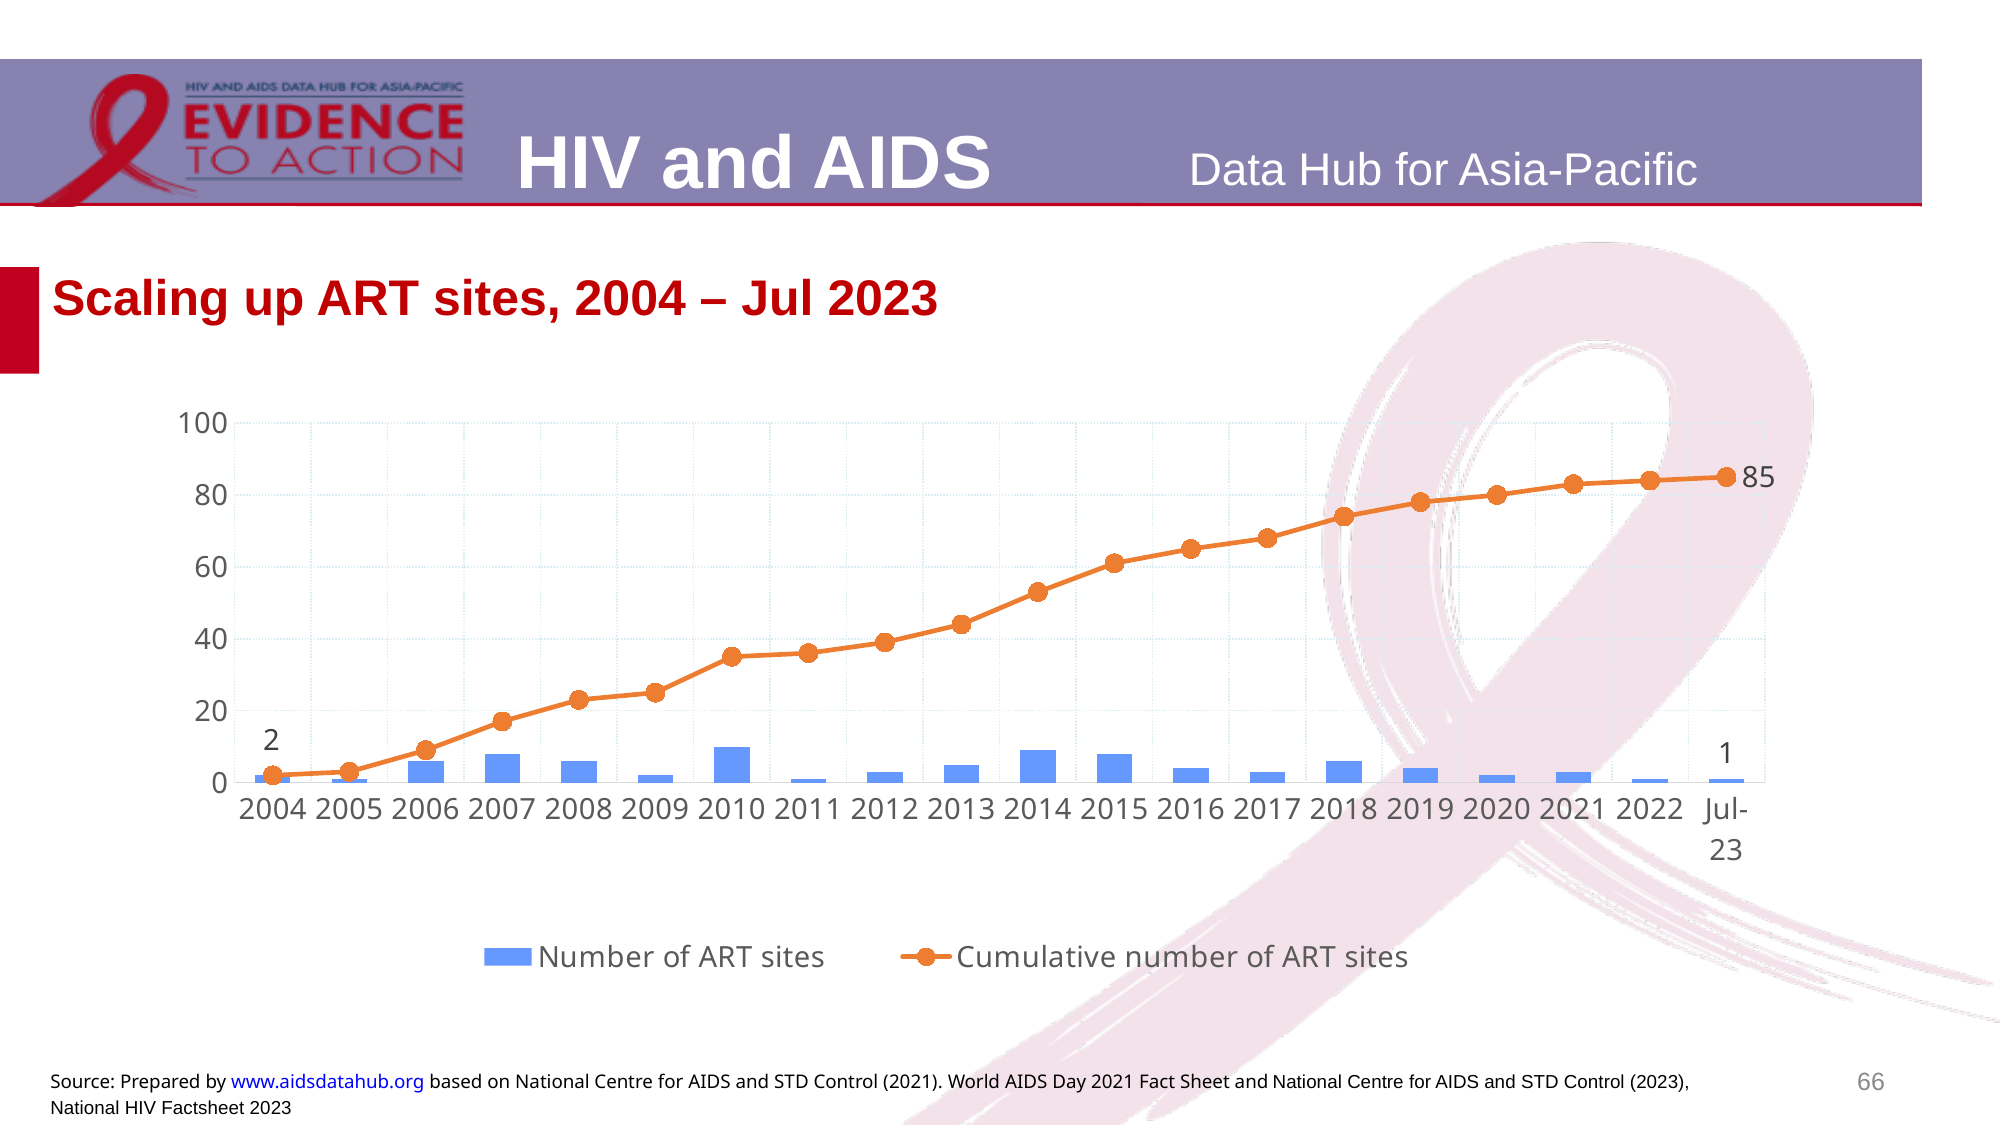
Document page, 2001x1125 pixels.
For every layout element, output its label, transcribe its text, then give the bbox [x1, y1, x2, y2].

title Scaling up ART sites, 2004 – Jul 2023 [37, 257, 1875, 341]
picture [11, 74, 469, 207]
picture [706, 181, 2000, 1125]
chart [129, 340, 1793, 1001]
text_box Source: Prepared by www.aidsdatahub.org based on National Centre for AIDS and STD Control (2021). World AIDS Day 2021 Fact Sheet and National Centre for AIDS and STD Control (2023), National HIV Factsheet 2023 [35, 1062, 1750, 1125]
slide_number 66 [1781, 1042, 1900, 1103]
